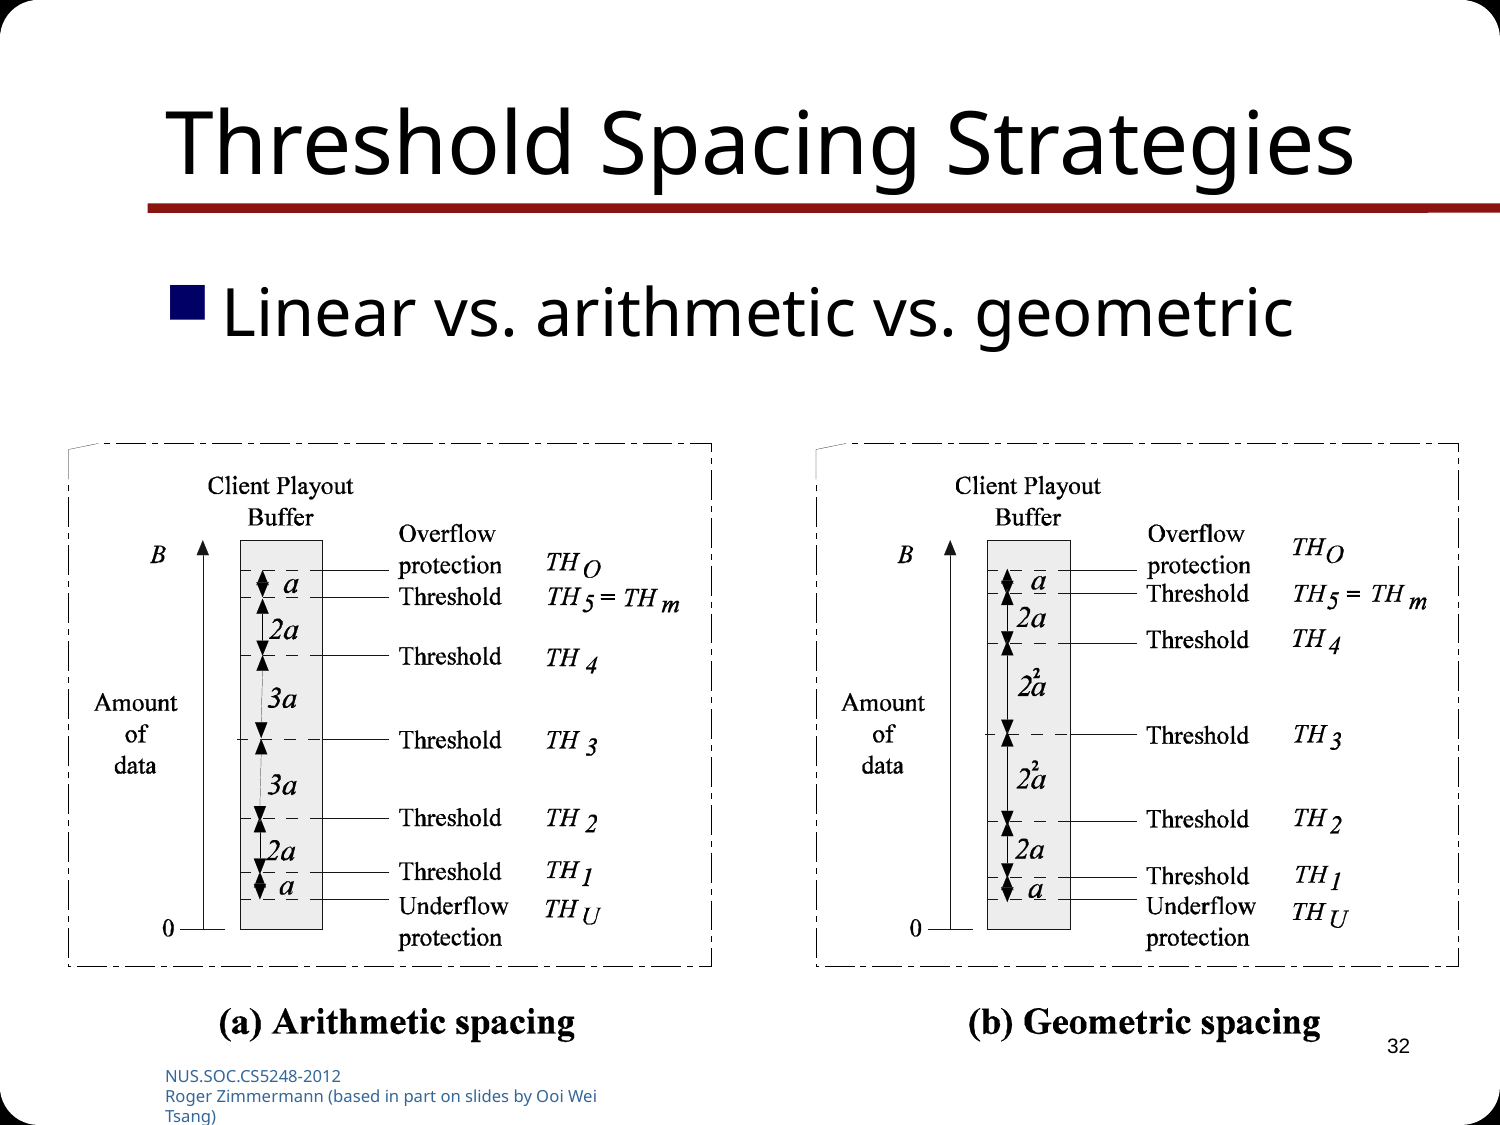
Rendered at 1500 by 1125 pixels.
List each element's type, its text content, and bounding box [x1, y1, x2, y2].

title Threshold Spacing Strategies [1069, 45, 1426, 234]
title Threshold Spacing Strategies [149, 45, 452, 234]
slide_number 32 [1112, 1024, 1426, 1101]
slide_number NUS.SOC.CS5248-2012 Roger Zimmermann (based in part on slides by Ooi Wei Tsang) [149, 1058, 451, 1101]
list Linear vs. arithmetic vs. geometric [149, 262, 451, 1006]
list Linear vs. arithmetic vs. geometric [1071, 262, 1426, 1006]
picture [456, 42, 1066, 1125]
